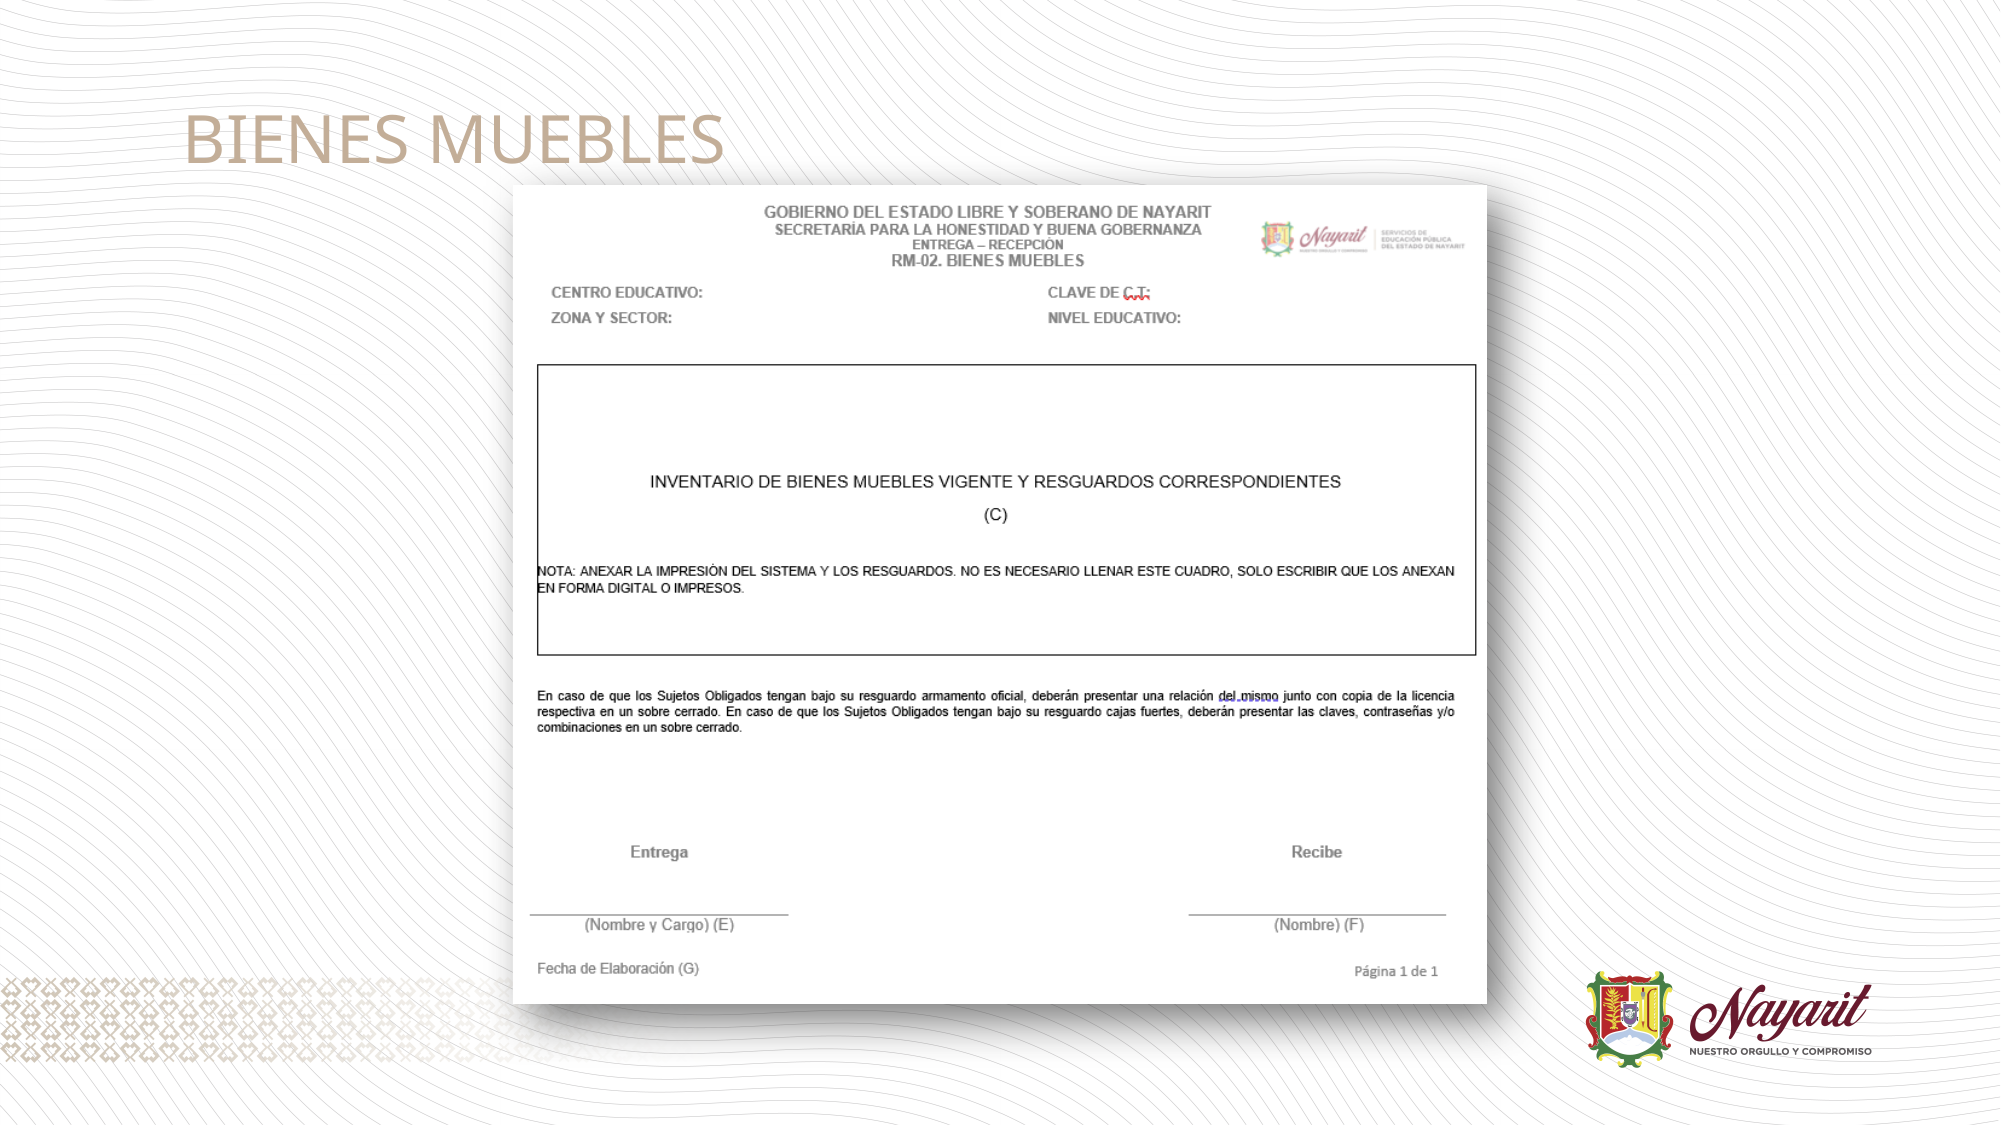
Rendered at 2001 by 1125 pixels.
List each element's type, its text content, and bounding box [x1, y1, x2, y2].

picture [0, 0, 2001, 1125]
text_box BIENES MUEBLES [168, 89, 1712, 185]
